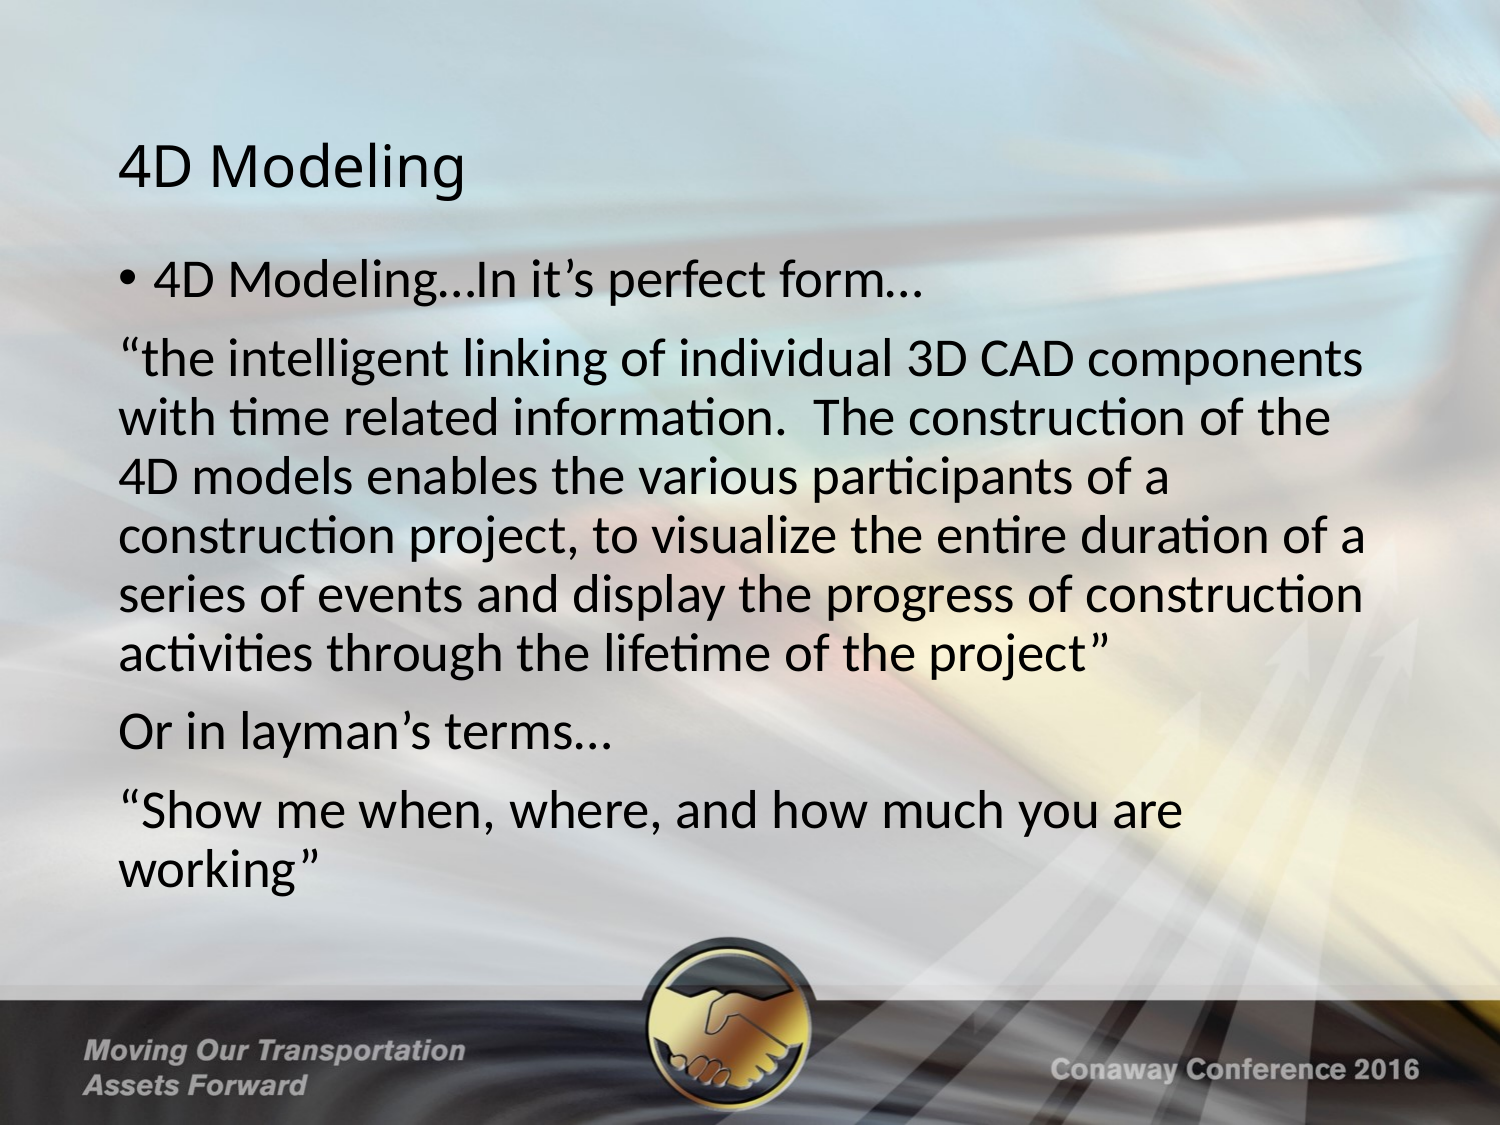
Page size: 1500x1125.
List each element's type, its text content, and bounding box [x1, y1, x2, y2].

title 4D Modeling [103, 59, 1397, 243]
picture [0, 0, 1500, 1125]
list 4D Modeling…In it’s perfect form… “the intelligent linking of individual 3D CAD components with time related information. The construction of the 4D models enables the various participants of a construction project, to visualize the entire duration of a series of events and display the progress of construction activities through the lifetime of the project” Or in layman’s terms… “Show me when, where, and how much you are working” [103, 243, 1397, 957]
